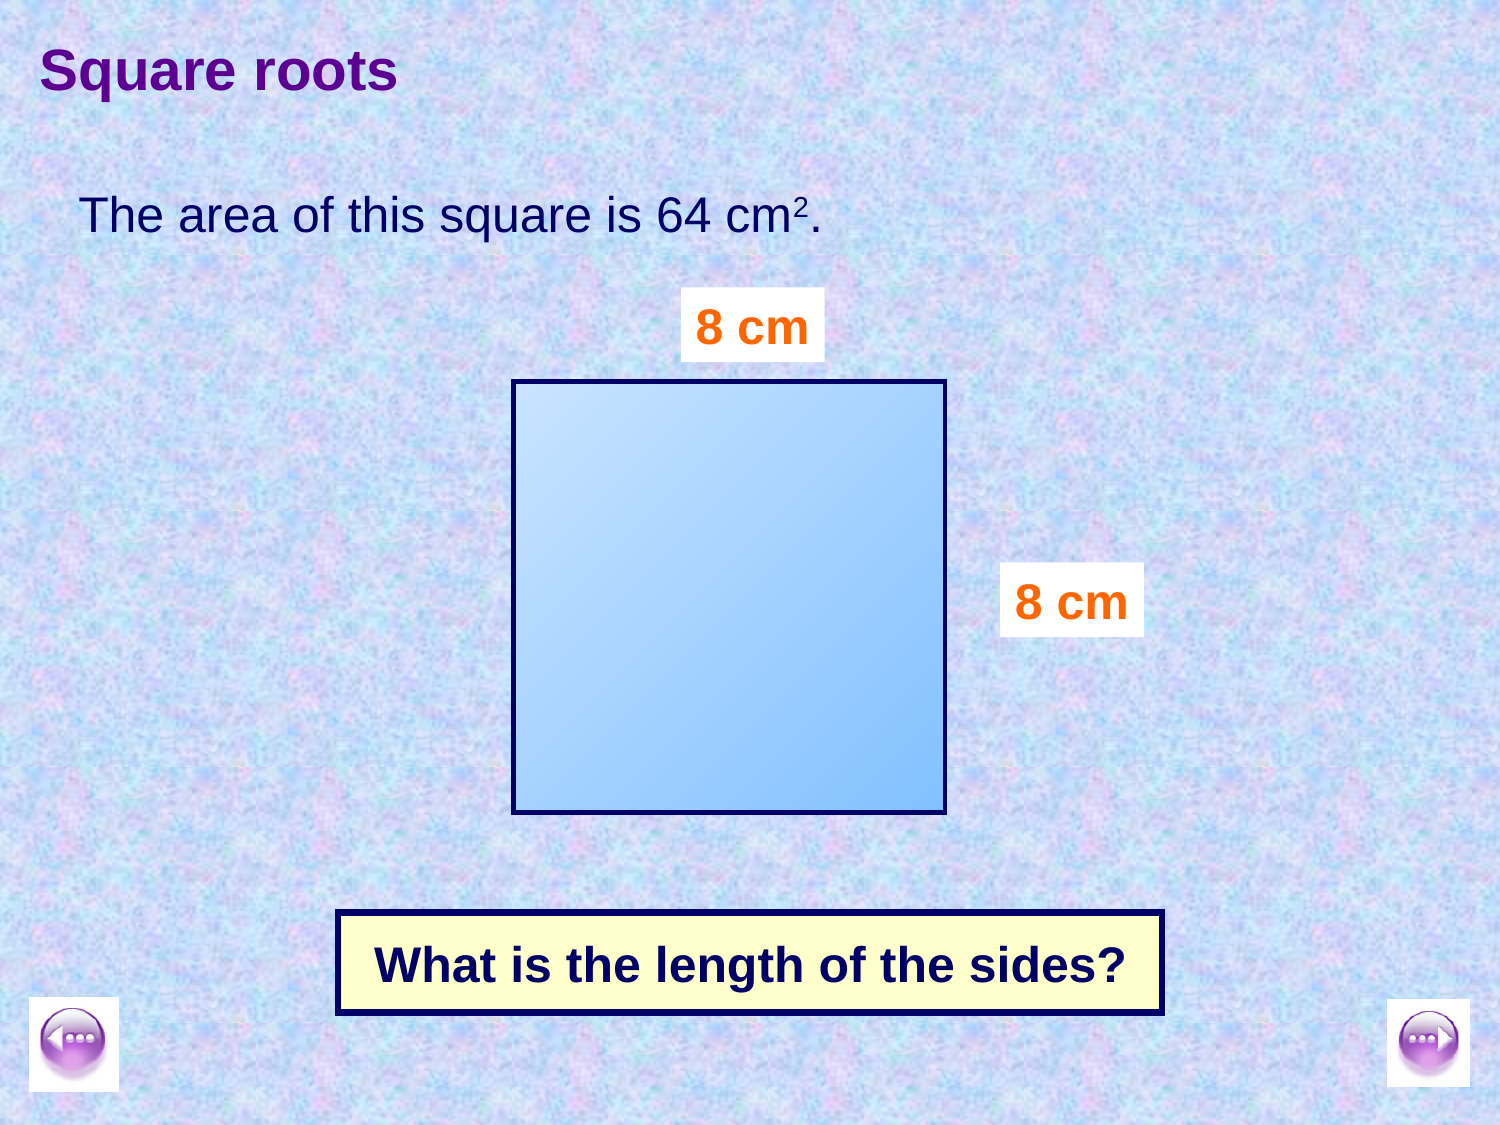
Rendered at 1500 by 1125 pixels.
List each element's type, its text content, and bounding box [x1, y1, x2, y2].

text_box [513, 381, 946, 813]
picture [0, 0, 1500, 1125]
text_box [337, 912, 1163, 1013]
title Square roots [24, 24, 1300, 86]
text_box The area of this square is 64 cm2. [63, 174, 839, 250]
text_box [680, 287, 1145, 638]
